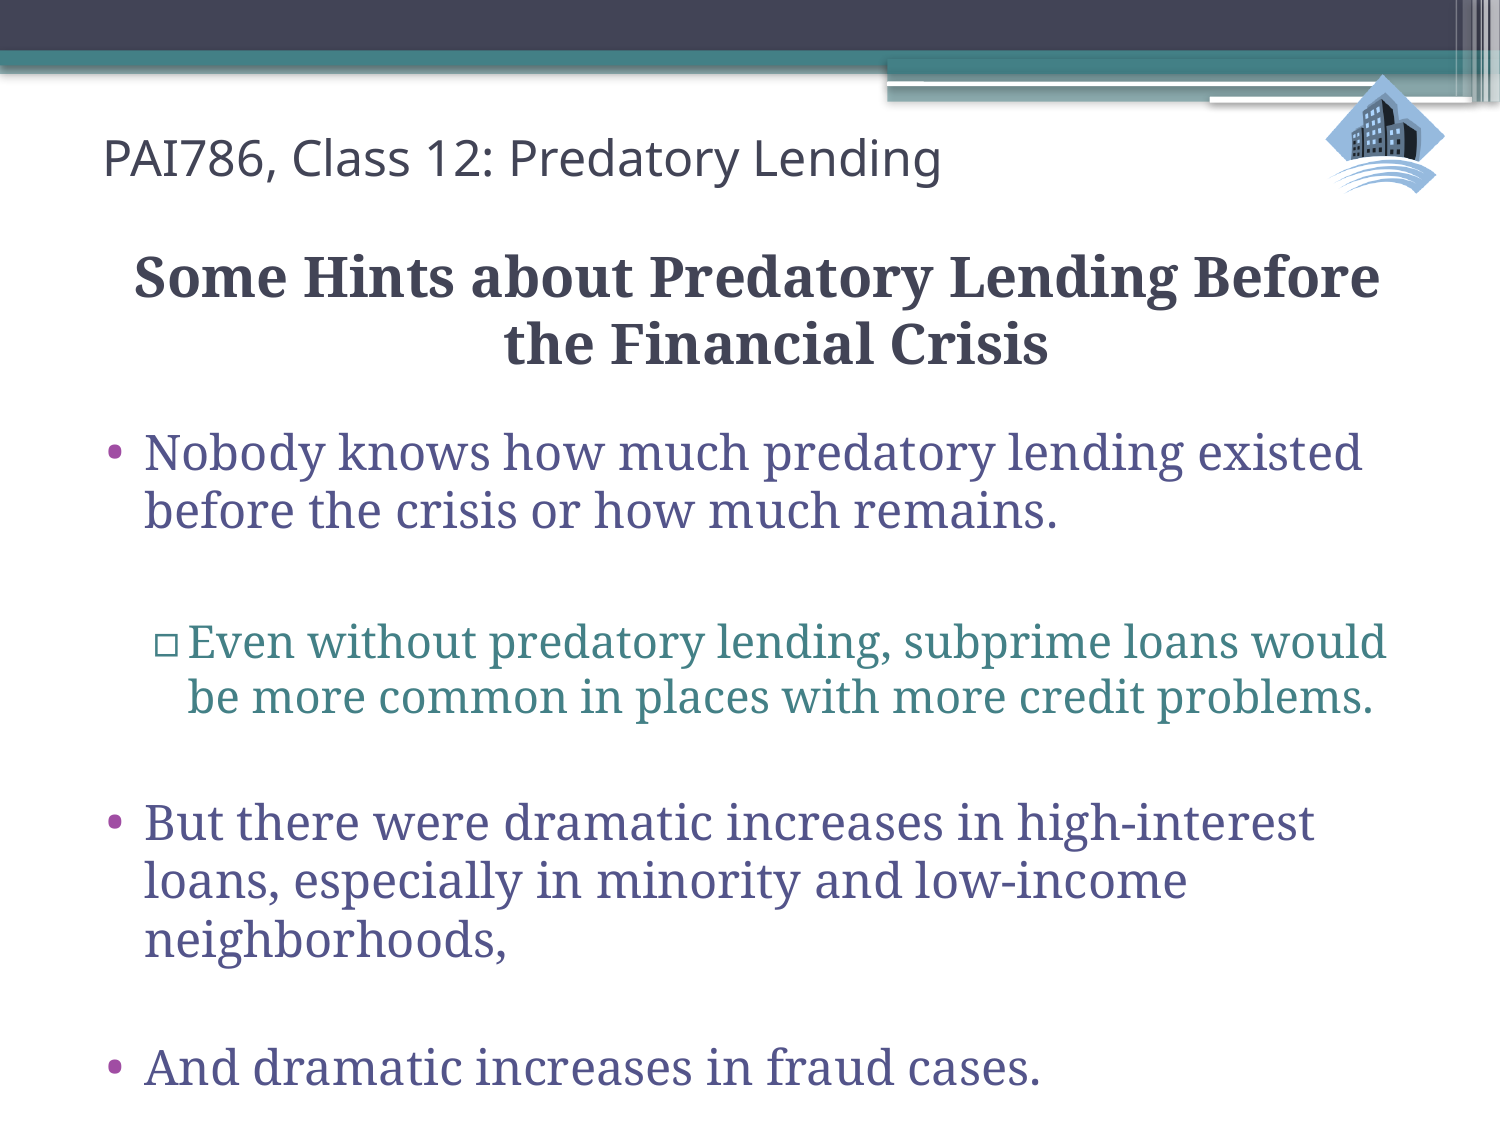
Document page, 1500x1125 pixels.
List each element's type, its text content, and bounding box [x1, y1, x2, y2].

title PAI786, Class 12: Predatory Lending [75, 112, 1319, 200]
picture [1324, 74, 1445, 194]
list Some Hints about Predatory Lending Before the Financial Crisis Nobody knows how much predatory lending existed before the crisis or how much remains. Even without predatory lending, subprime loans would be more common in places with more credit problems. But there were dramatic increases in high-interest loans, especially in minority and low-income neighborhoods, And dramatic increases in fraud cases. [75, 233, 1425, 1113]
